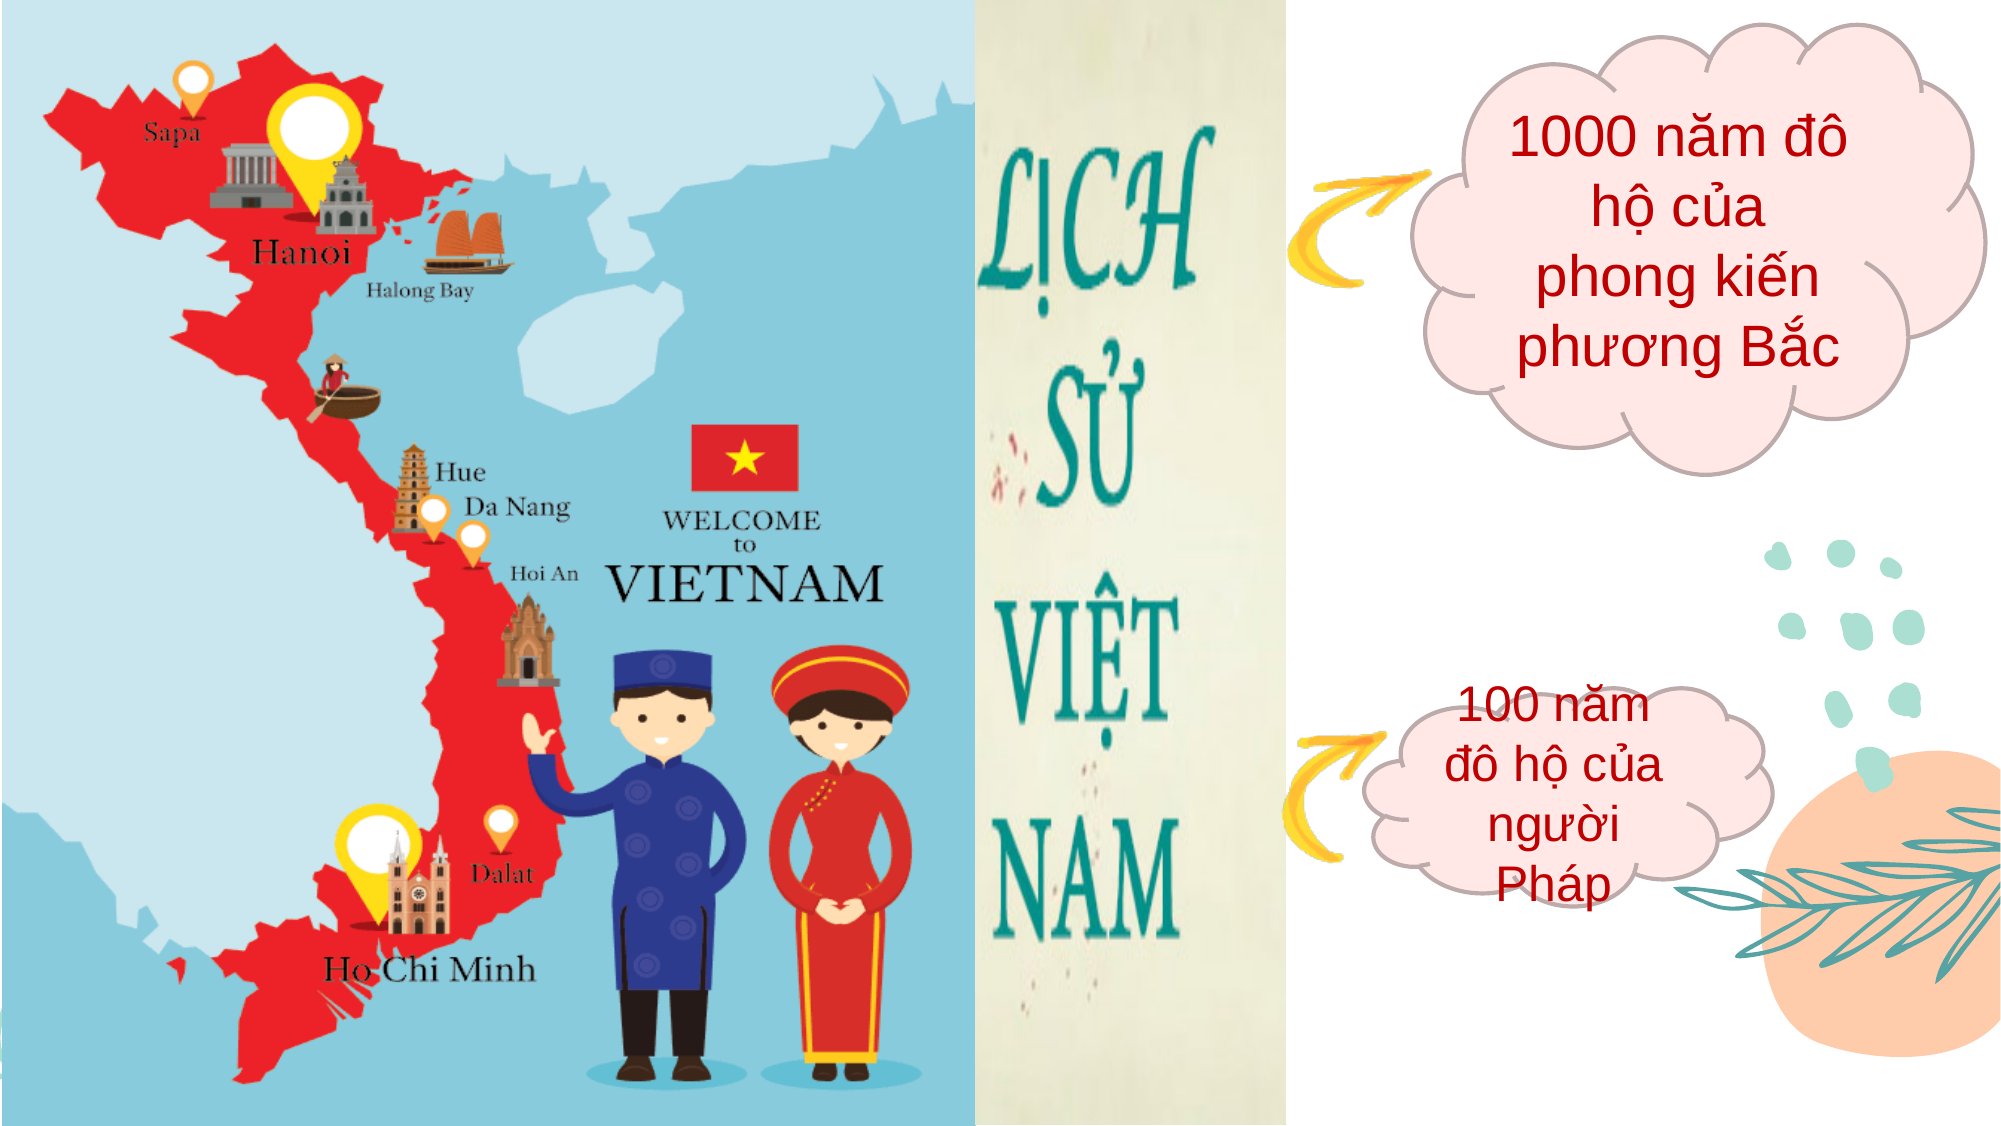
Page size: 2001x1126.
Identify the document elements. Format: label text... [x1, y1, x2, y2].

text_box 100 năm đô hộ của người Pháp [1554, 686, 1775, 909]
picture [2, 0, 1551, 1126]
text_box 1000 năm đô hộ của phong kiến phương Bắc [1554, 22, 1988, 477]
